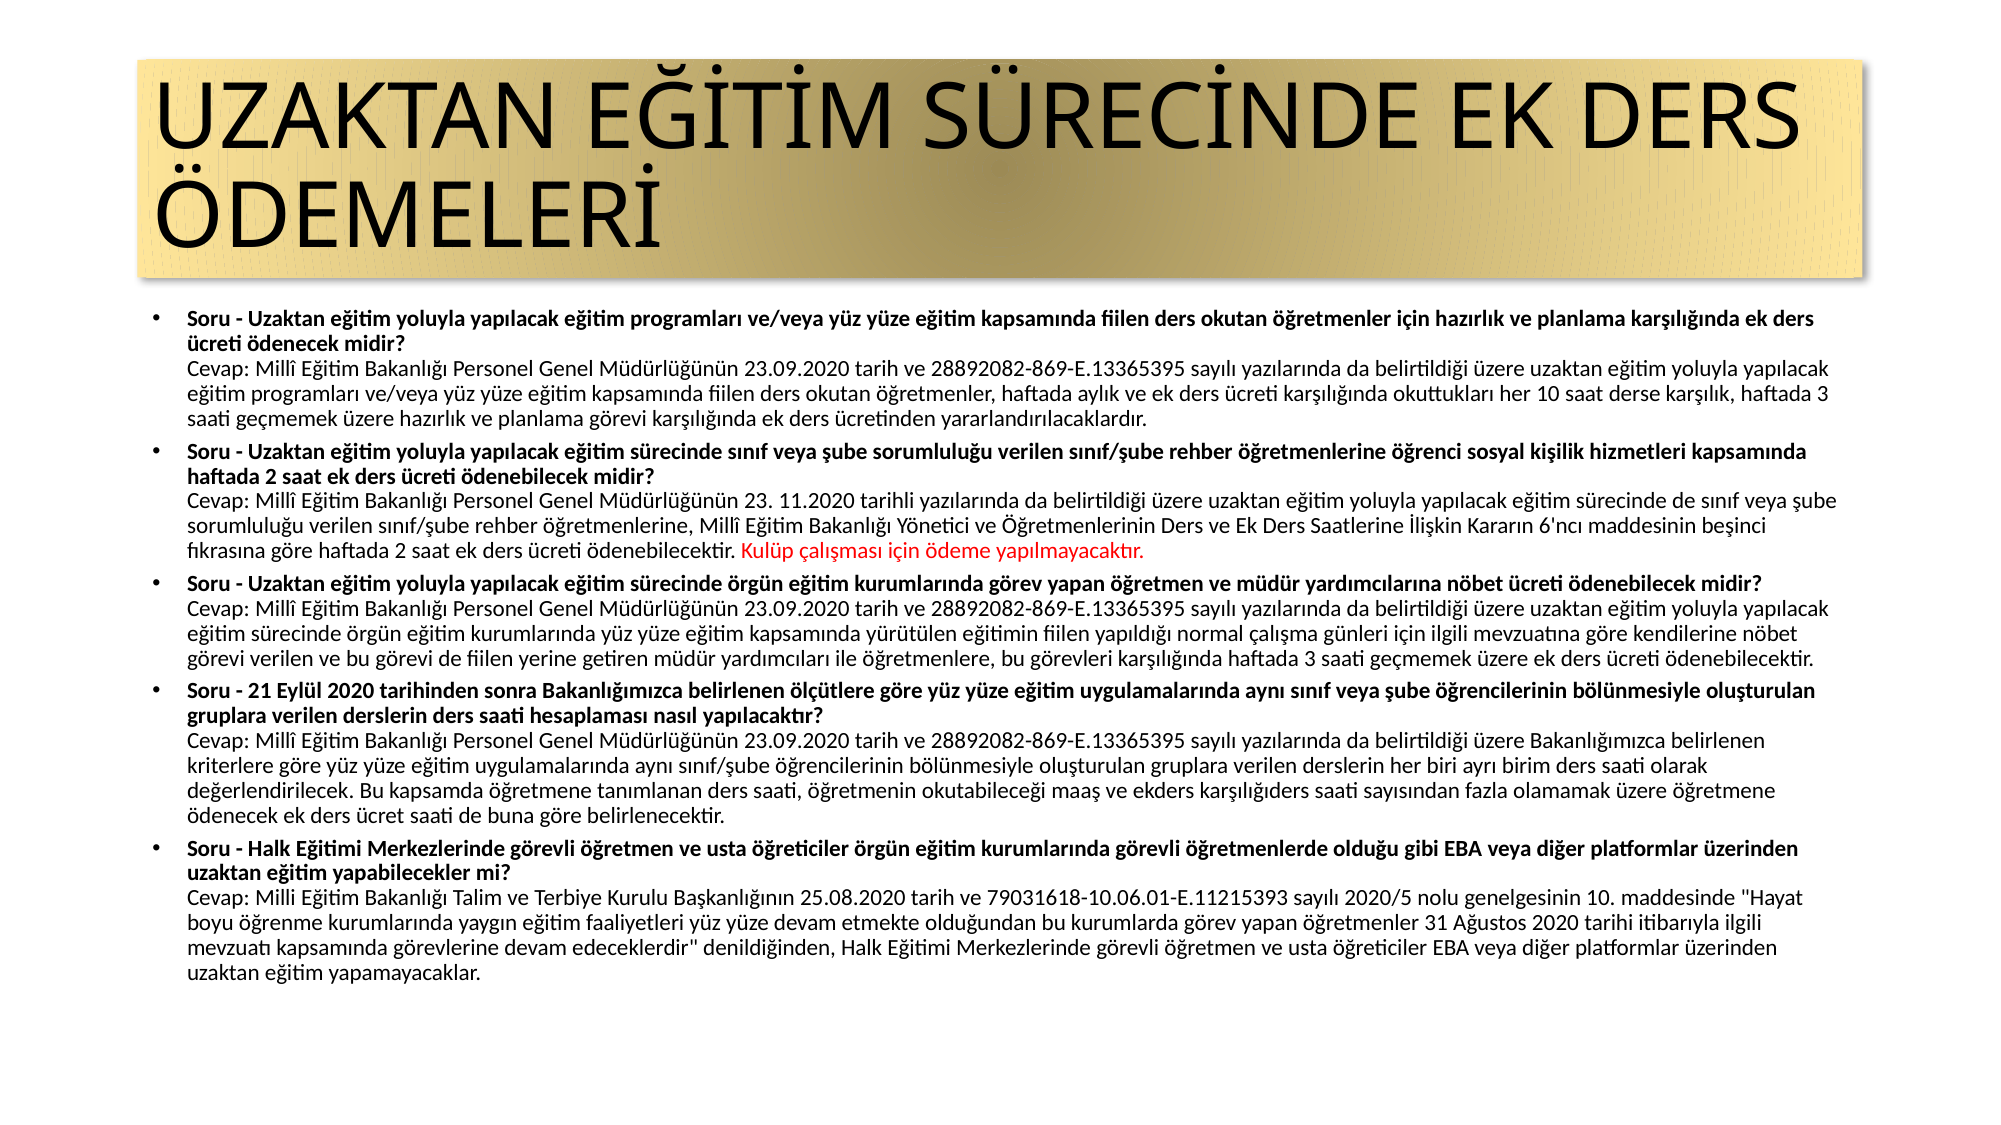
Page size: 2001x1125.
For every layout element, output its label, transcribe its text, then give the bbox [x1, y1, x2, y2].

title UZAKTAN EĞİTİM SÜRECİNDE EK DERS ÖDEMELERİ [137, 59, 1863, 278]
list Soru - Uzaktan eğitim yoluyla yapılacak eğitim programları ve/veya yüz yüze eğitim kapsamında fiilen ders okutan öğretmenler için hazırlık ve planlama karşılığında ek ders ücreti ödenecek midir? Cevap: Millî Eğitim Bakanlığı Personel Genel Müdürlüğünün 23.09.2020 tarih ve 28892082-869-E.13365395 sayılı yazılarında da belirtildiği üzere uzaktan eğitim yoluyla yapılacak eğitim programları ve/veya yüz yüze eğitim kapsamında fiilen ders okutan öğretmenler, haftada aylık ve ek ders ücreti karşılığında okuttukları her 10 saat derse karşılık, haftada 3 saati geçmemek üzere hazırlık ve planlama görevi karşılığında ek ders ücretinden yararlandırılacaklardır. Soru - Uzaktan eğitim yoluyla yapılacak eğitim sürecinde sınıf veya şube sorumluluğu verilen sınıf/şube rehber öğretmenlerine öğrenci sosyal kişilik hizmetleri kapsamında haftada 2 saat ek ders ücreti ödenebilecek midir? Cevap: Millî Eğitim Bakanlığı Personel Genel Müdürlüğünün 23. 11.2020 tarihli yazılarında da belirtildiği üzere uzaktan eğitim yoluyla yapılacak eğitim sürecinde de sınıf veya şube sorumluluğu verilen sınıf/şube rehber öğretmenlerine, Millî Eğitim Bakanlığı Yönetici ve Öğretmenlerinin Ders ve Ek Ders Saatlerine İlişkin Kararın 6'ncı maddesinin beşinci fıkrasına göre haftada 2 saat ek ders ücreti ödenebilecektir. Kulüp çalışması için ödeme yapılmayacaktır. Soru - Uzaktan eğitim yoluyla yapılacak eğitim sürecinde örgün eğitim kurumlarında görev yapan öğretmen ve müdür yardımcılarına nöbet ücreti ödenebilecek midir? Cevap: Millî Eğitim Bakanlığı Personel Genel Müdürlüğünün 23.09.2020 tarih ve 28892082-869-E.13365395 sayılı yazılarında da belirtildiği üzere uzaktan eğitim yoluyla yapılacak eğitim sürecinde örgün eğitim kurumlarında yüz yüze eğitim kapsamında yürütülen eğitimin fiilen yapıldığı normal çalışma günleri için ilgili mevzuatına göre kendilerine nöbet görevi verilen ve bu görevi de fiilen yerine getiren müdür yardımcıları ile öğretmenlere, bu görevleri karşılığında haftada 3 saati geçmemek üzere ek ders ücreti ödenebilecektir. Soru - 21 Eylül 2020 tarihinden sonra Bakanlığımızca belirlenen ölçütlere göre yüz yüze eğitim uygulamalarında aynı sınıf veya şube öğrencilerinin bölünmesiyle oluşturulan gruplara verilen derslerin ders saati hesaplaması nasıl yapılacaktır? Cevap: Millî Eğitim Bakanlığı Personel Genel Müdürlüğünün 23.09.2020 tarih ve 28892082-869-E.13365395 sayılı yazılarında da belirtildiği üzere Bakanlığımızca belirlenen kriterlere göre yüz yüze eğitim uygulamalarında aynı sınıf/şube öğrencilerinin bölünmesiyle oluşturulan gruplara verilen derslerin her biri ayrı birim ders saati olarak değerlendirilecek. Bu kapsamda öğretmene tanımlanan ders saati, öğretmenin okutabileceği maaş ve ekders karşılığıders saati sayısından fazla olamamak üzere öğretmene ödenecek ek ders ücret saati de buna göre belirlenecektir. Soru - Halk Eğitimi Merkezlerinde görevli öğretmen ve usta öğreticiler örgün eğitim kurumlarında görevli öğretmenlerde olduğu gibi EBA veya diğer platformlar üzerinden uzaktan eğitim yapabilecekler mi? Cevap: Milli Eğitim Bakanlığı Talim ve Terbiye Kurulu Başkanlığının 25.08.2020 tarih ve 79031618-10.06.01-E.11215393 sayılı 2020/5 nolu genelgesinin 10. maddesinde "Hayat boyu öğrenme kurumlarında yaygın eğitim faaliyetleri yüz yüze devam etmekte olduğundan bu kurumlarda görev yapan öğretmenler 31 Ağustos 2020 tarihi itibarıyla ilgili mevzuatı kapsamında görevlerine devam edeceklerdir" denildiğinden, Halk Eğitimi Merkezlerinde görevli öğretmen ve usta öğreticiler EBA veya diğer platformlar üzerinden uzaktan eğitim yapamayacaklar. [137, 299, 1863, 1014]
